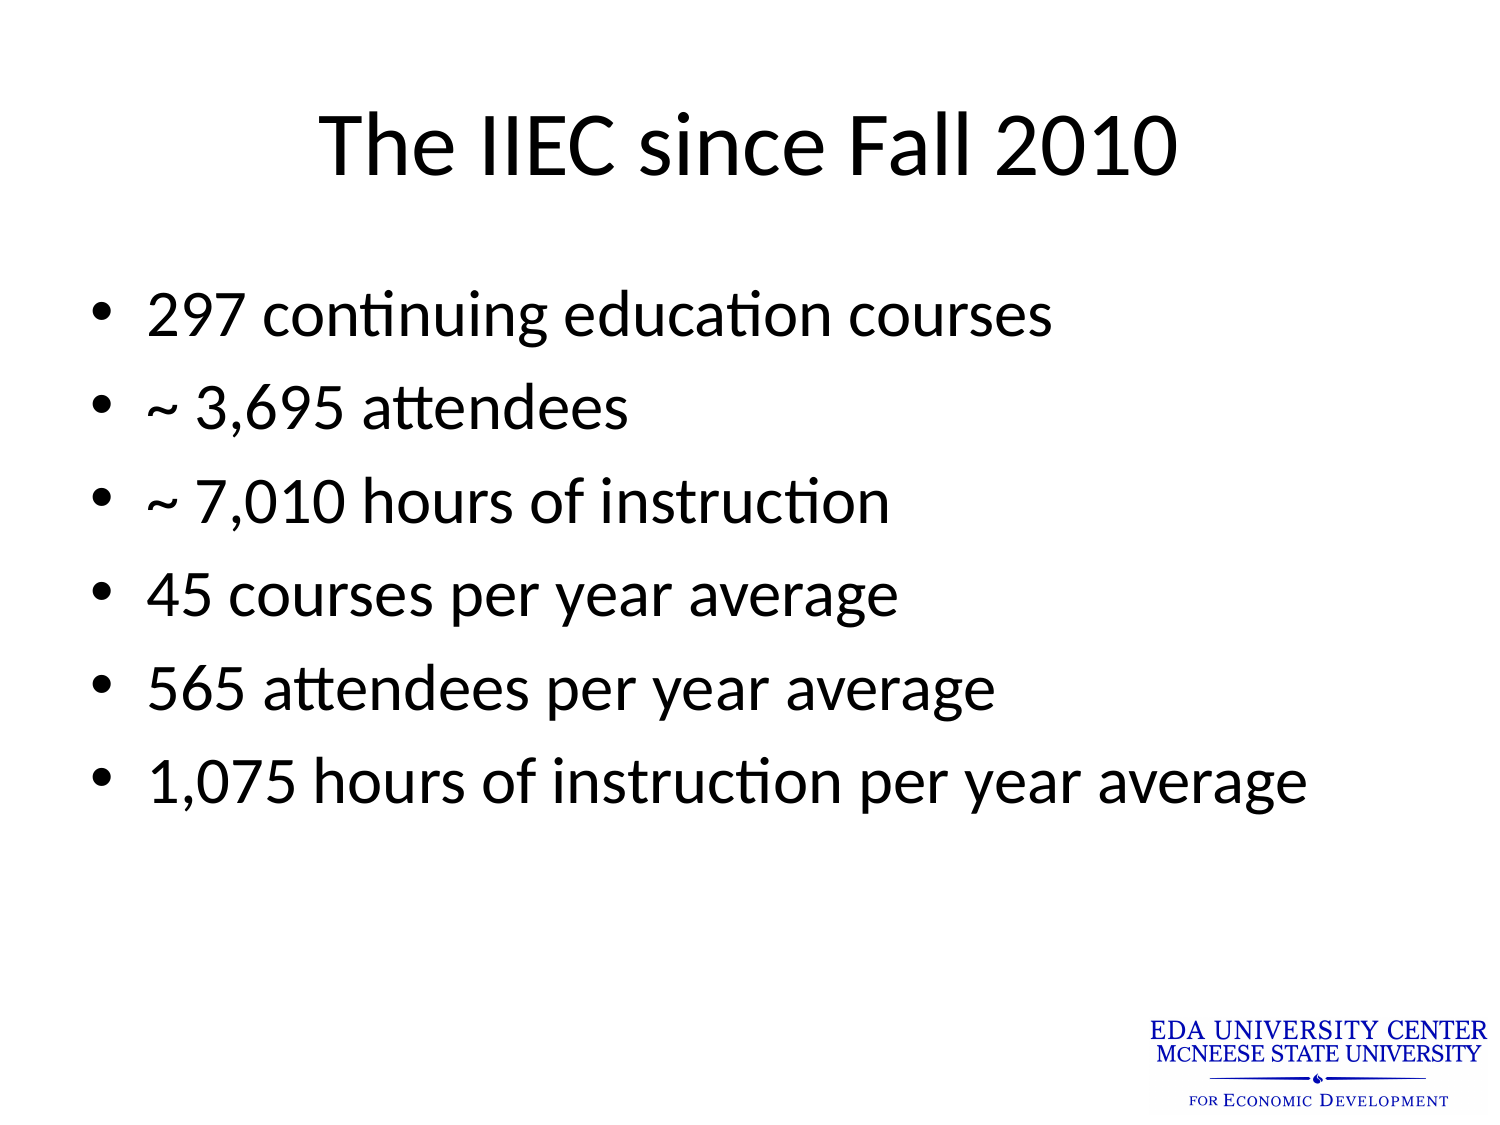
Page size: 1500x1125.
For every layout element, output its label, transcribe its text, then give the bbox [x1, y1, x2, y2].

title The IIEC since Fall 2010 [75, 45, 1425, 233]
list 297 continuing education courses ~ 3,695 attendees ~ 7,010 hours of instruction 45 courses per year average 565 attendees per year average 1,075 hours of instruction per year average [75, 262, 1425, 1005]
picture [1149, 1016, 1488, 1115]
